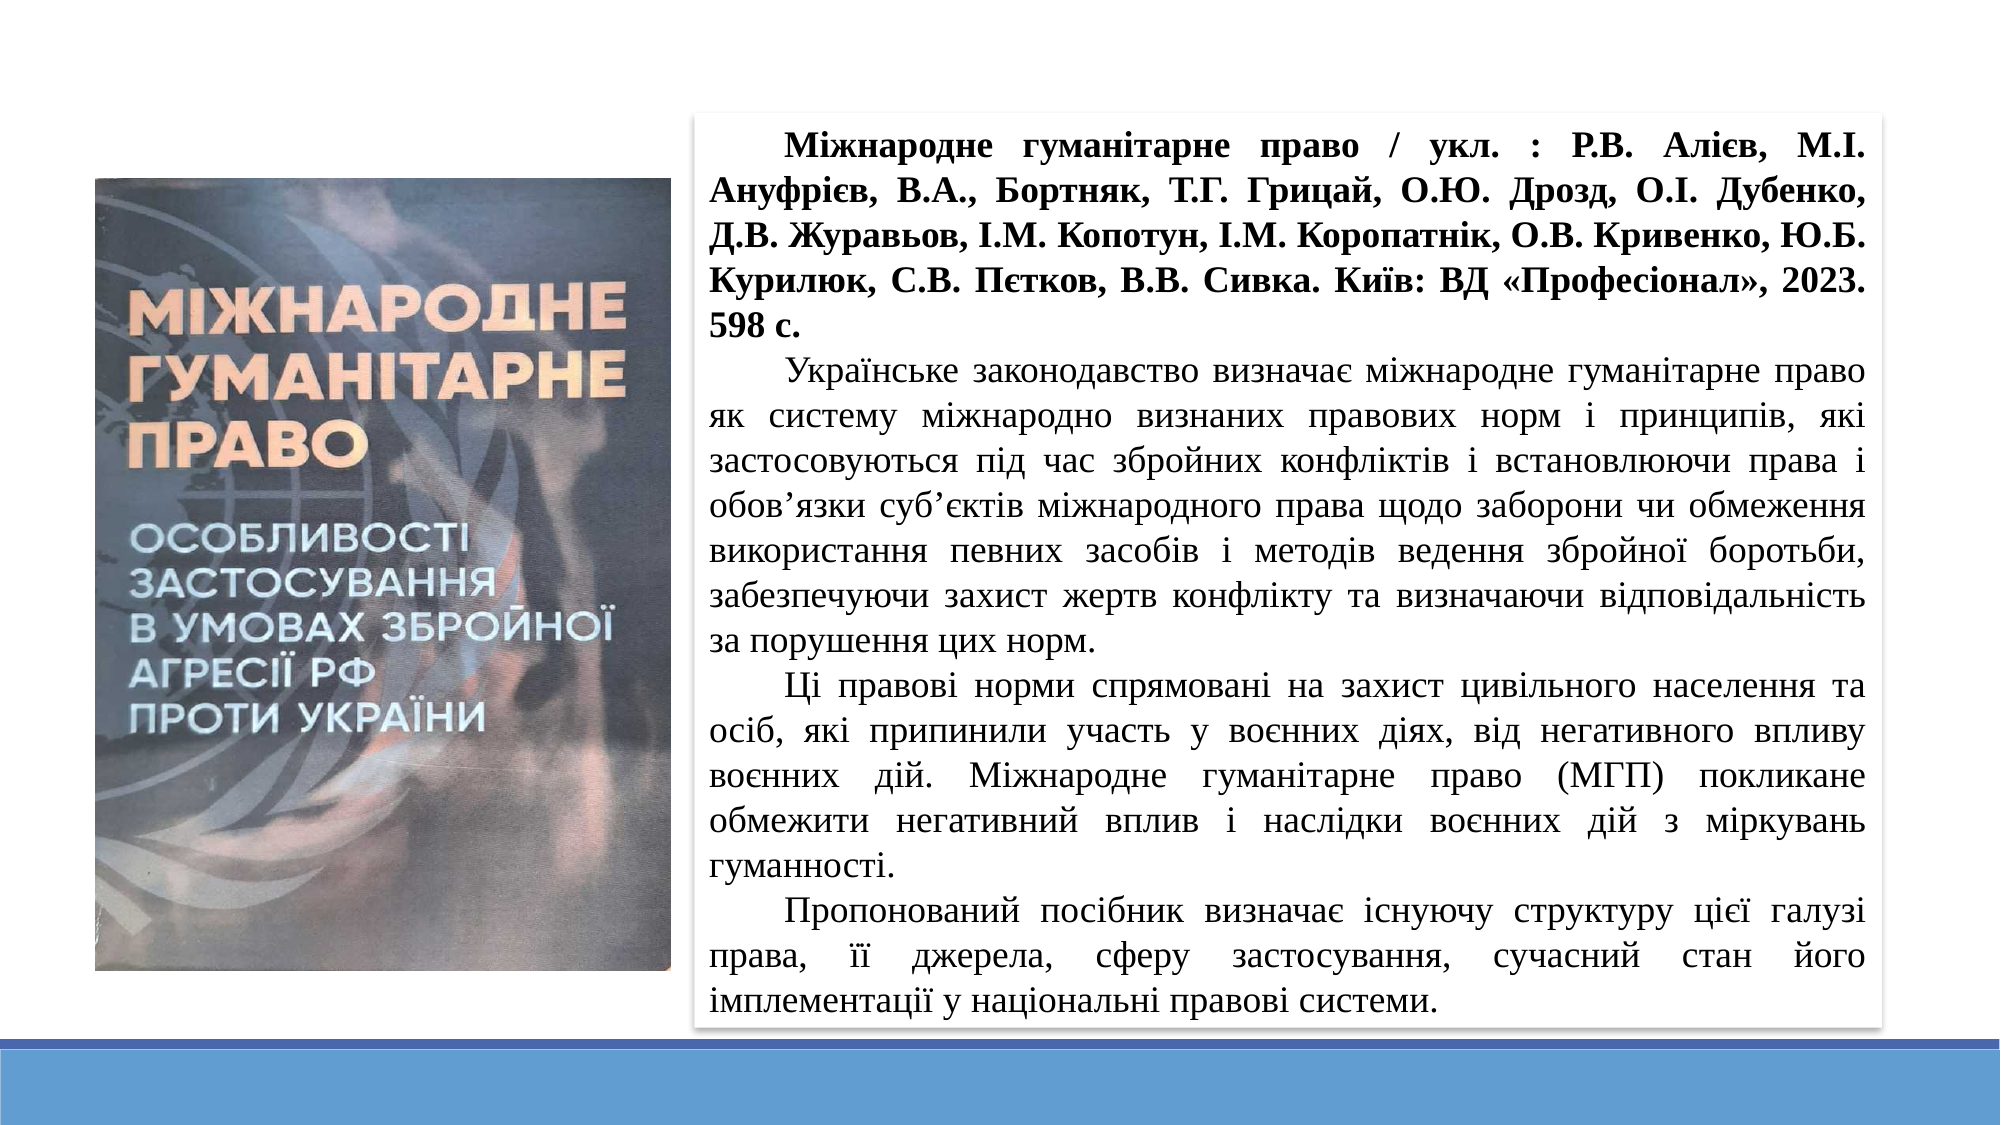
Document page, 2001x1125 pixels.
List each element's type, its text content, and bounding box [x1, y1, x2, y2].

text_box Міжнародне гуманітарне право / укл. : Р.В. Алієв, М.І. Ануфрієв, В.А., Бортняк, Т.Г. Грицай, О.Ю. Дрозд, О.І. Дубенко, Д.В. Журавьов, І.М. Копотун, І.М. Коропатнік, О.В. Кривенко, Ю.Б. Курилюк, С.В. Пєтков, В.В. Сивка. Київ: ВД «Професіонал», 2023. 598 с. Українське законодавство визначає міжнародне гуманітарне право як систему міжнародно визнаних правових норм і принципів, які застосовуються під час збройних конфліктів і встановлюючи права і обов’язки суб’єктів міжнародного права щодо заборони чи обмеження використання певних засобів і методів ведення збройної боротьби, забезпечуючи захист жертв конфлікту та визначаючи відповідальність за порушення цих норм. Ці правові норми спрямовані на захист цивільного населення та осіб, які припинили участь у воєнних діях, від негативного впливу воєнних дій. Міжнародне гуманітарне право (МГП) покликане обмежити негативний вплив і наслідки воєнних дій з міркувань гуманності. Пропонований посібник визначає існуючу структуру цієї галузі права, її джерела, сферу застосування, сучасний стан його імплементації у національні правові системи. [693, 112, 1883, 1029]
picture [94, 178, 672, 972]
